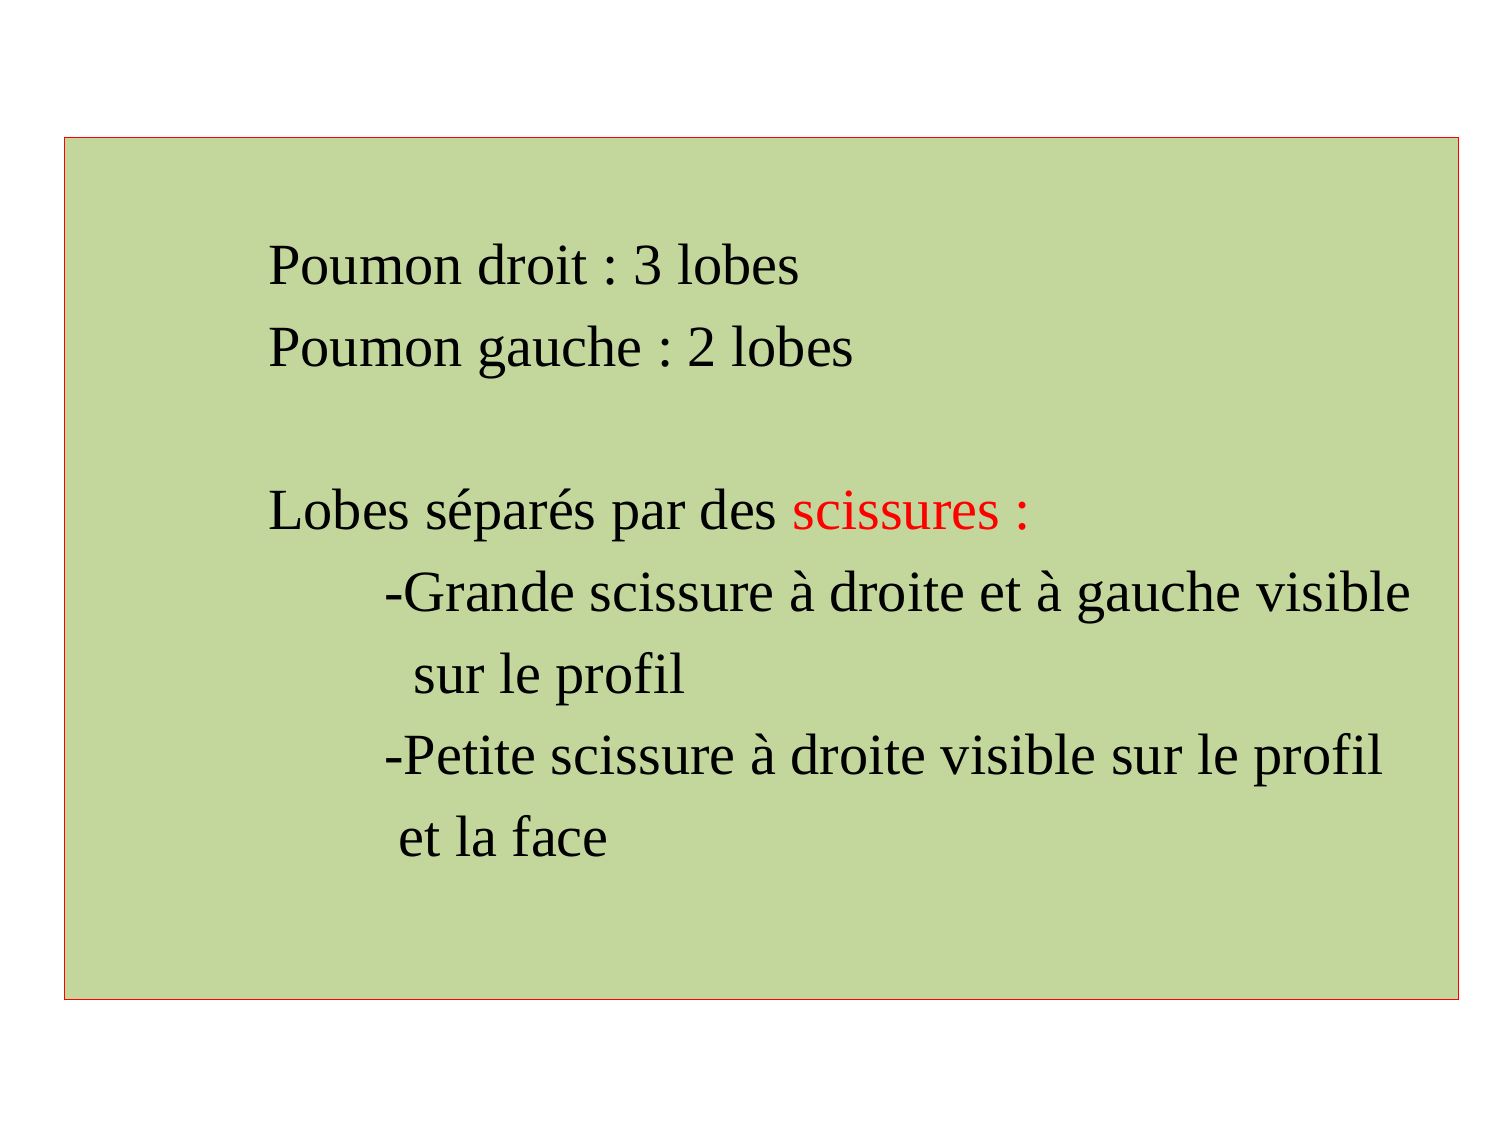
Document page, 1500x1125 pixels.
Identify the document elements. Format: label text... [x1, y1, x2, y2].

list Poumon droit : 3 lobes Poumon gauche : 2 lobes Lobes séparés par des scissures : -Grande scissure à droite et à gauche visible sur le profil -Petite scissure à droite visible sur le profil et la face [64, 137, 1459, 1000]
